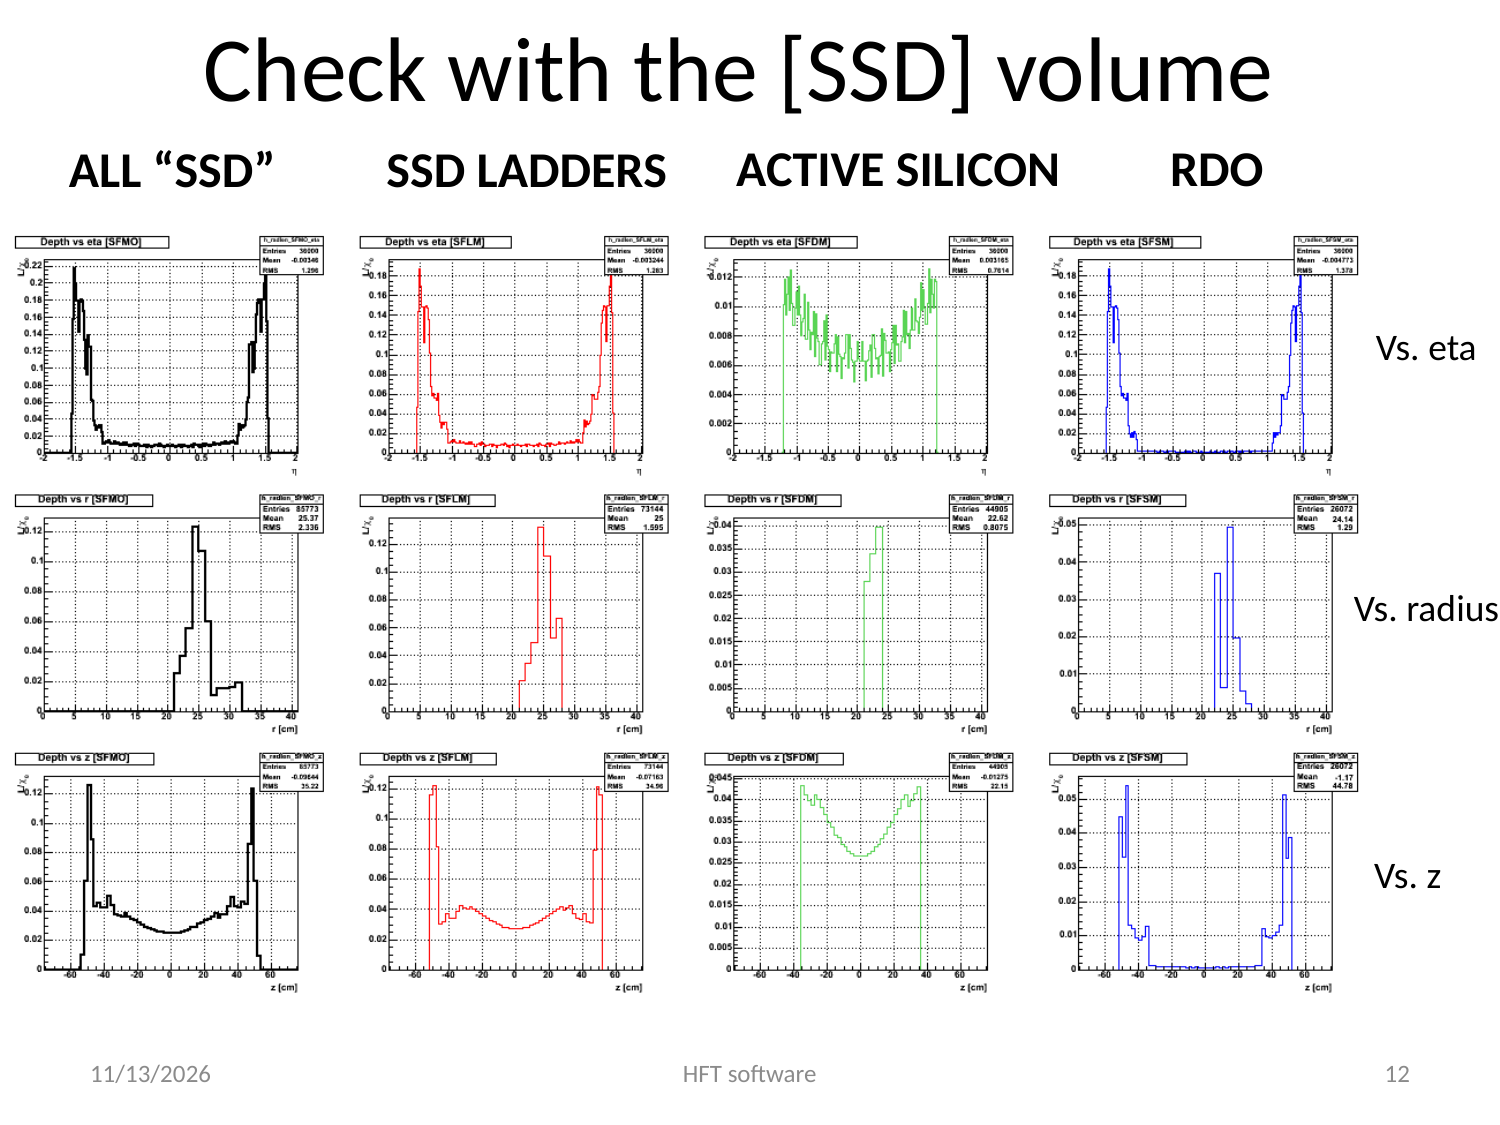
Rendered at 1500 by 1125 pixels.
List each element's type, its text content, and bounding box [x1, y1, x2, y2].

title Check with the [SSD] volume [75, 0, 1425, 131]
text_box Vs. eta [1382, 315, 1492, 376]
text_box RDO [1155, 129, 1279, 205]
text_box ACTIVE SILICON [721, 129, 1076, 205]
text_box ALL “SSD” [54, 130, 291, 206]
text_box Vs. z [1382, 844, 1457, 904]
text_box SSD LADDERS [371, 130, 683, 206]
footer HFT software [512, 1042, 988, 1103]
text_box Vs. radius [1382, 576, 1500, 636]
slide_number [75, 1042, 425, 1103]
picture [0, 228, 1379, 1003]
slide_number 12 [1074, 1042, 1425, 1103]
